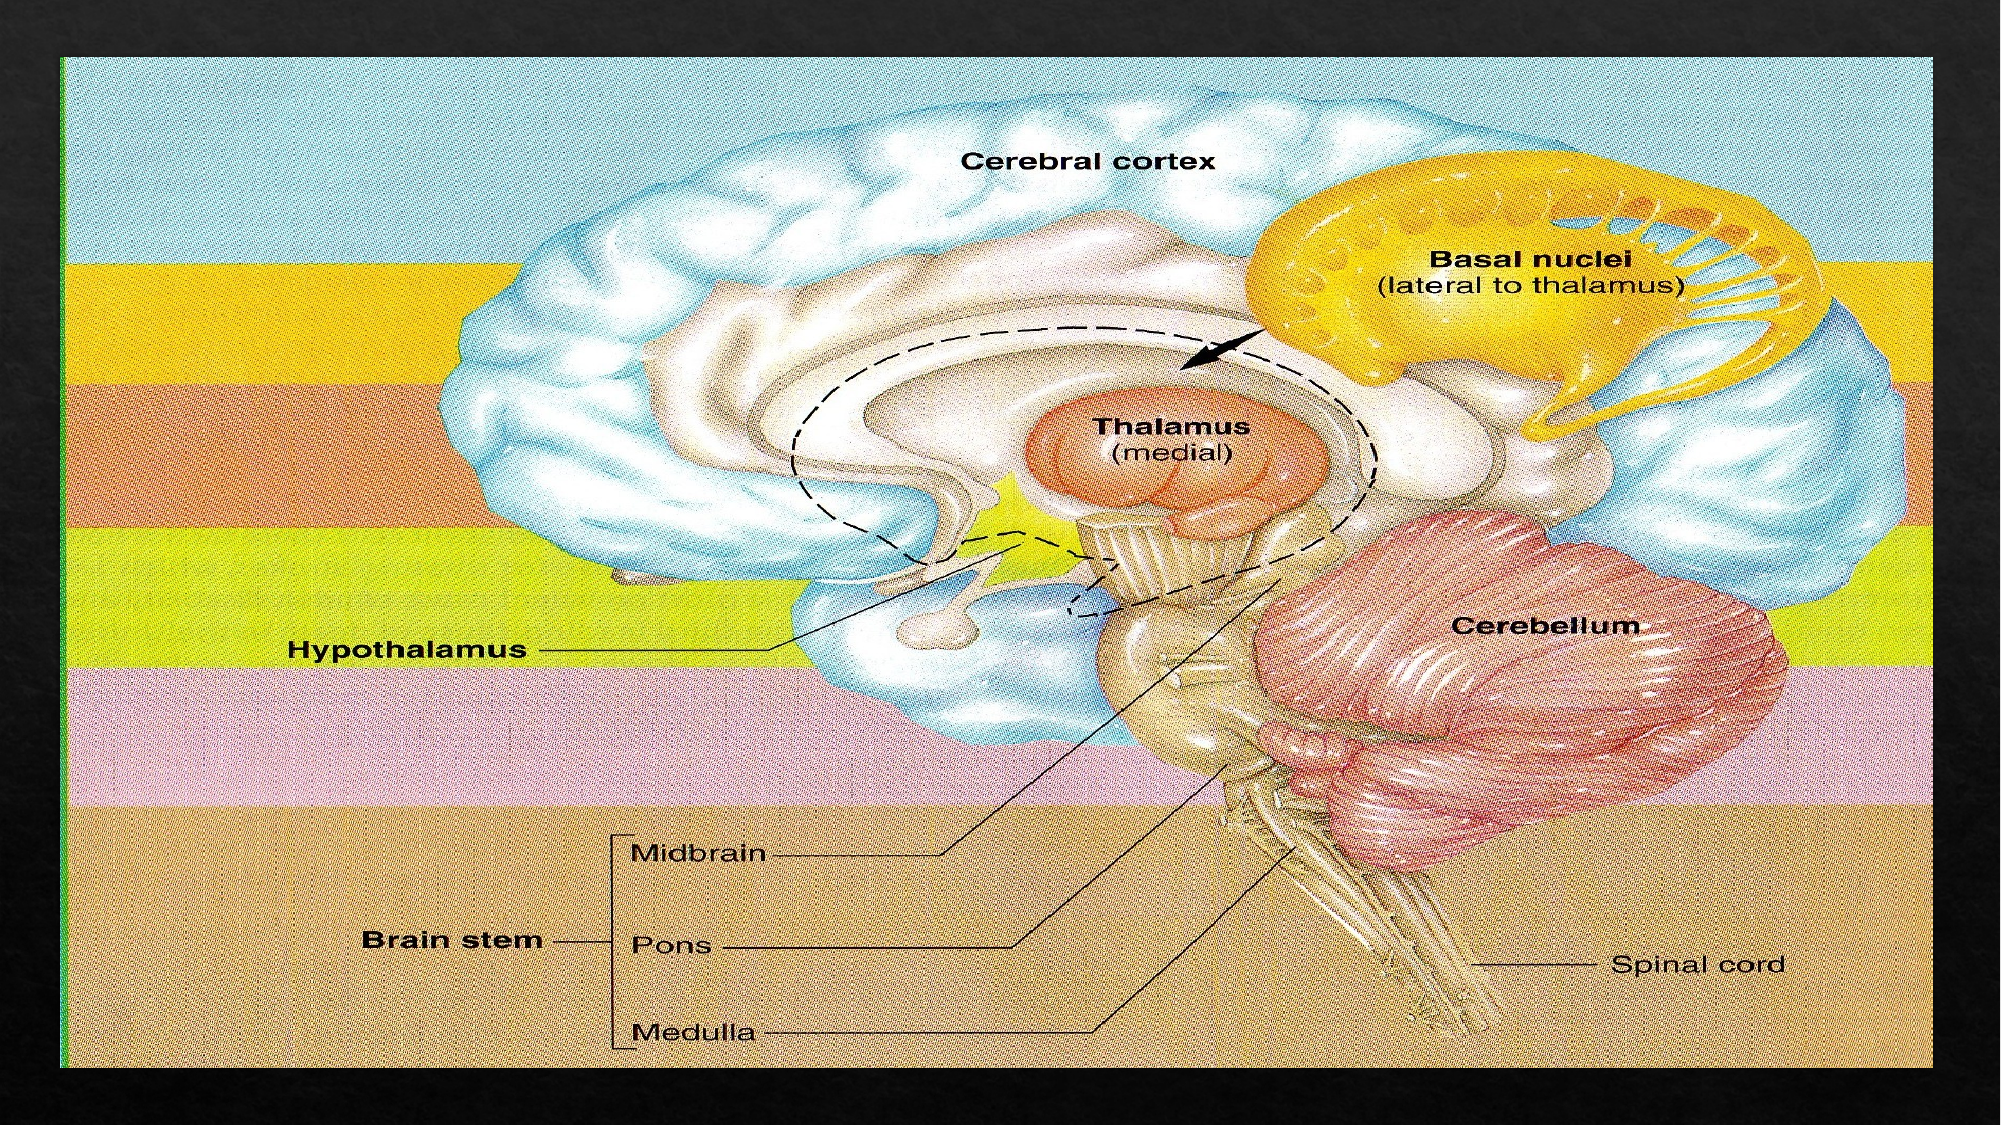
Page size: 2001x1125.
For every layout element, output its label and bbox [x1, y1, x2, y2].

list [59, 57, 1933, 1068]
